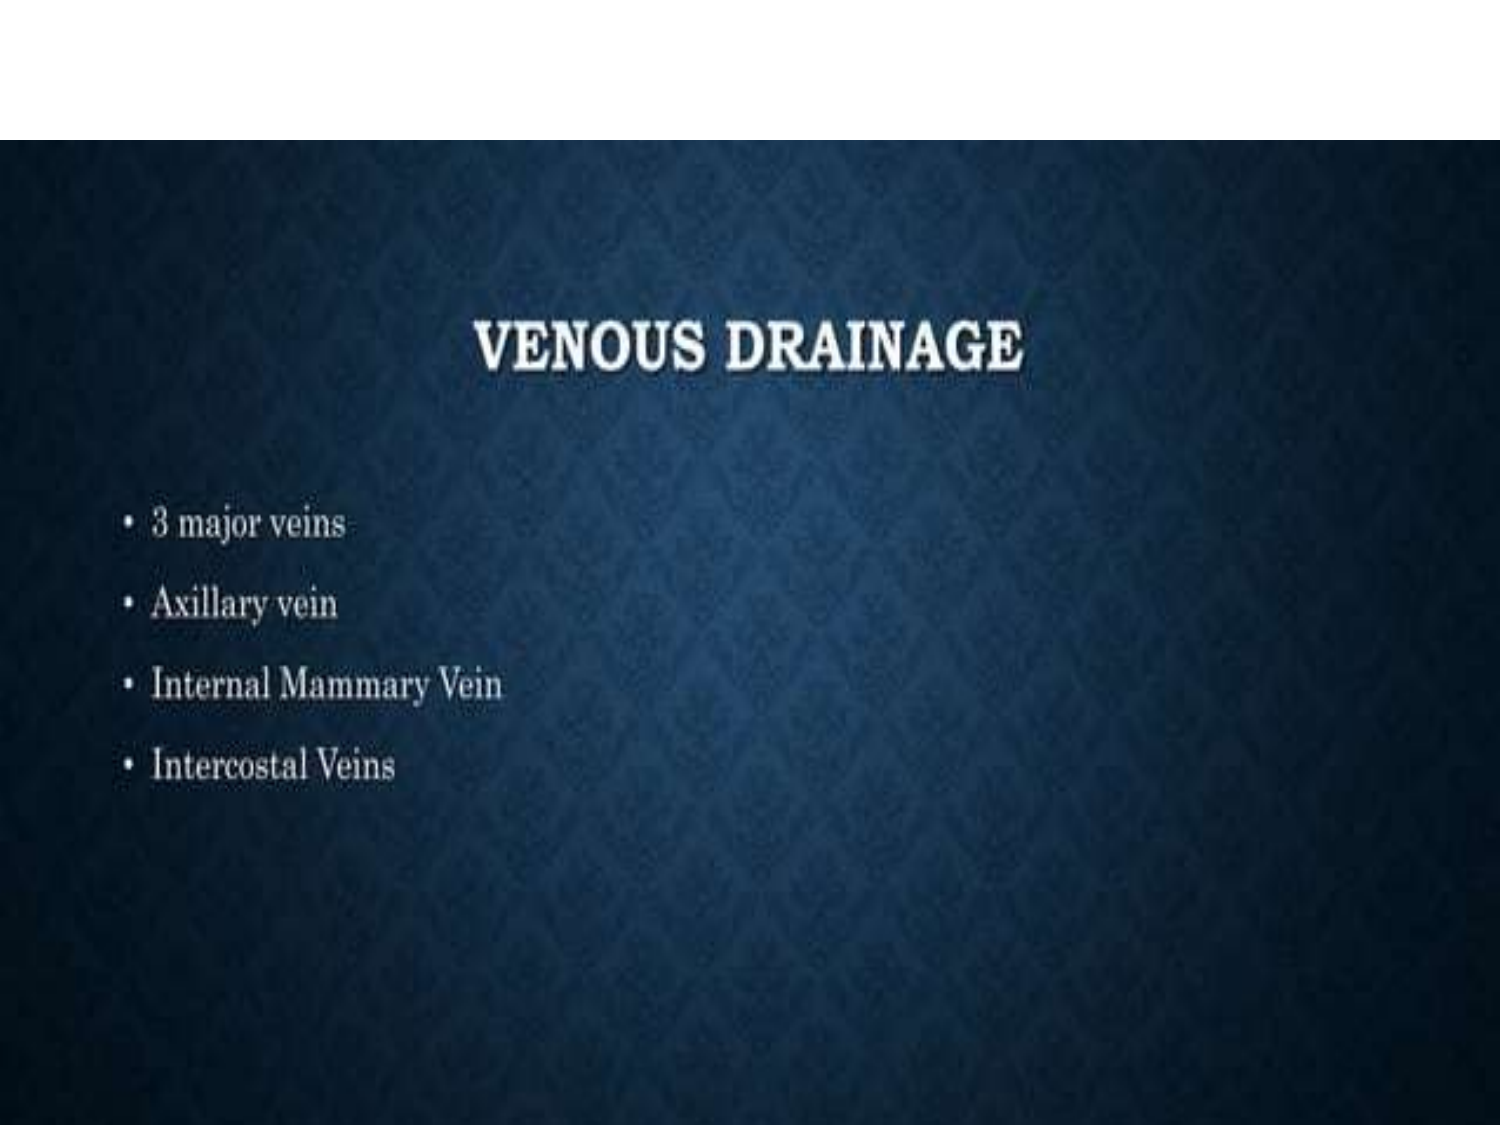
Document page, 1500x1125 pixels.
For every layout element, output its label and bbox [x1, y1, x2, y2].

picture [0, 139, 1500, 1125]
